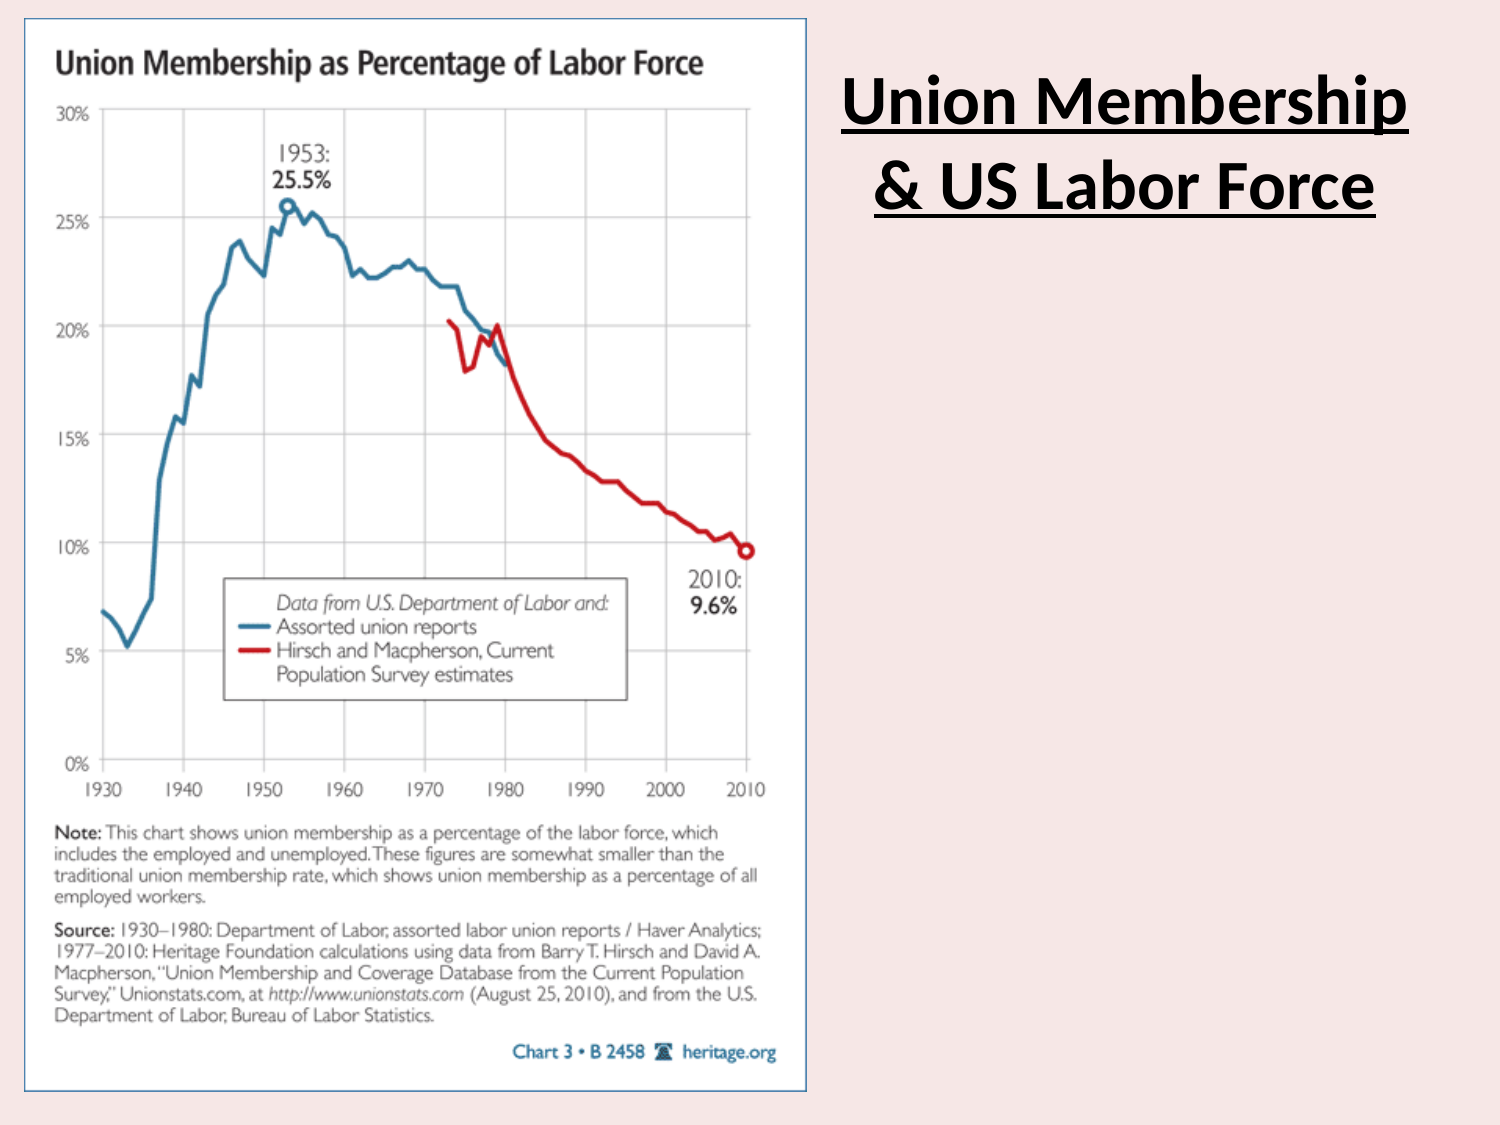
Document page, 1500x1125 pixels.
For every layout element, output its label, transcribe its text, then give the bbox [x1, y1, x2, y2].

picture [24, 18, 807, 1092]
title Union Membership & US Labor Force [825, 45, 1425, 233]
